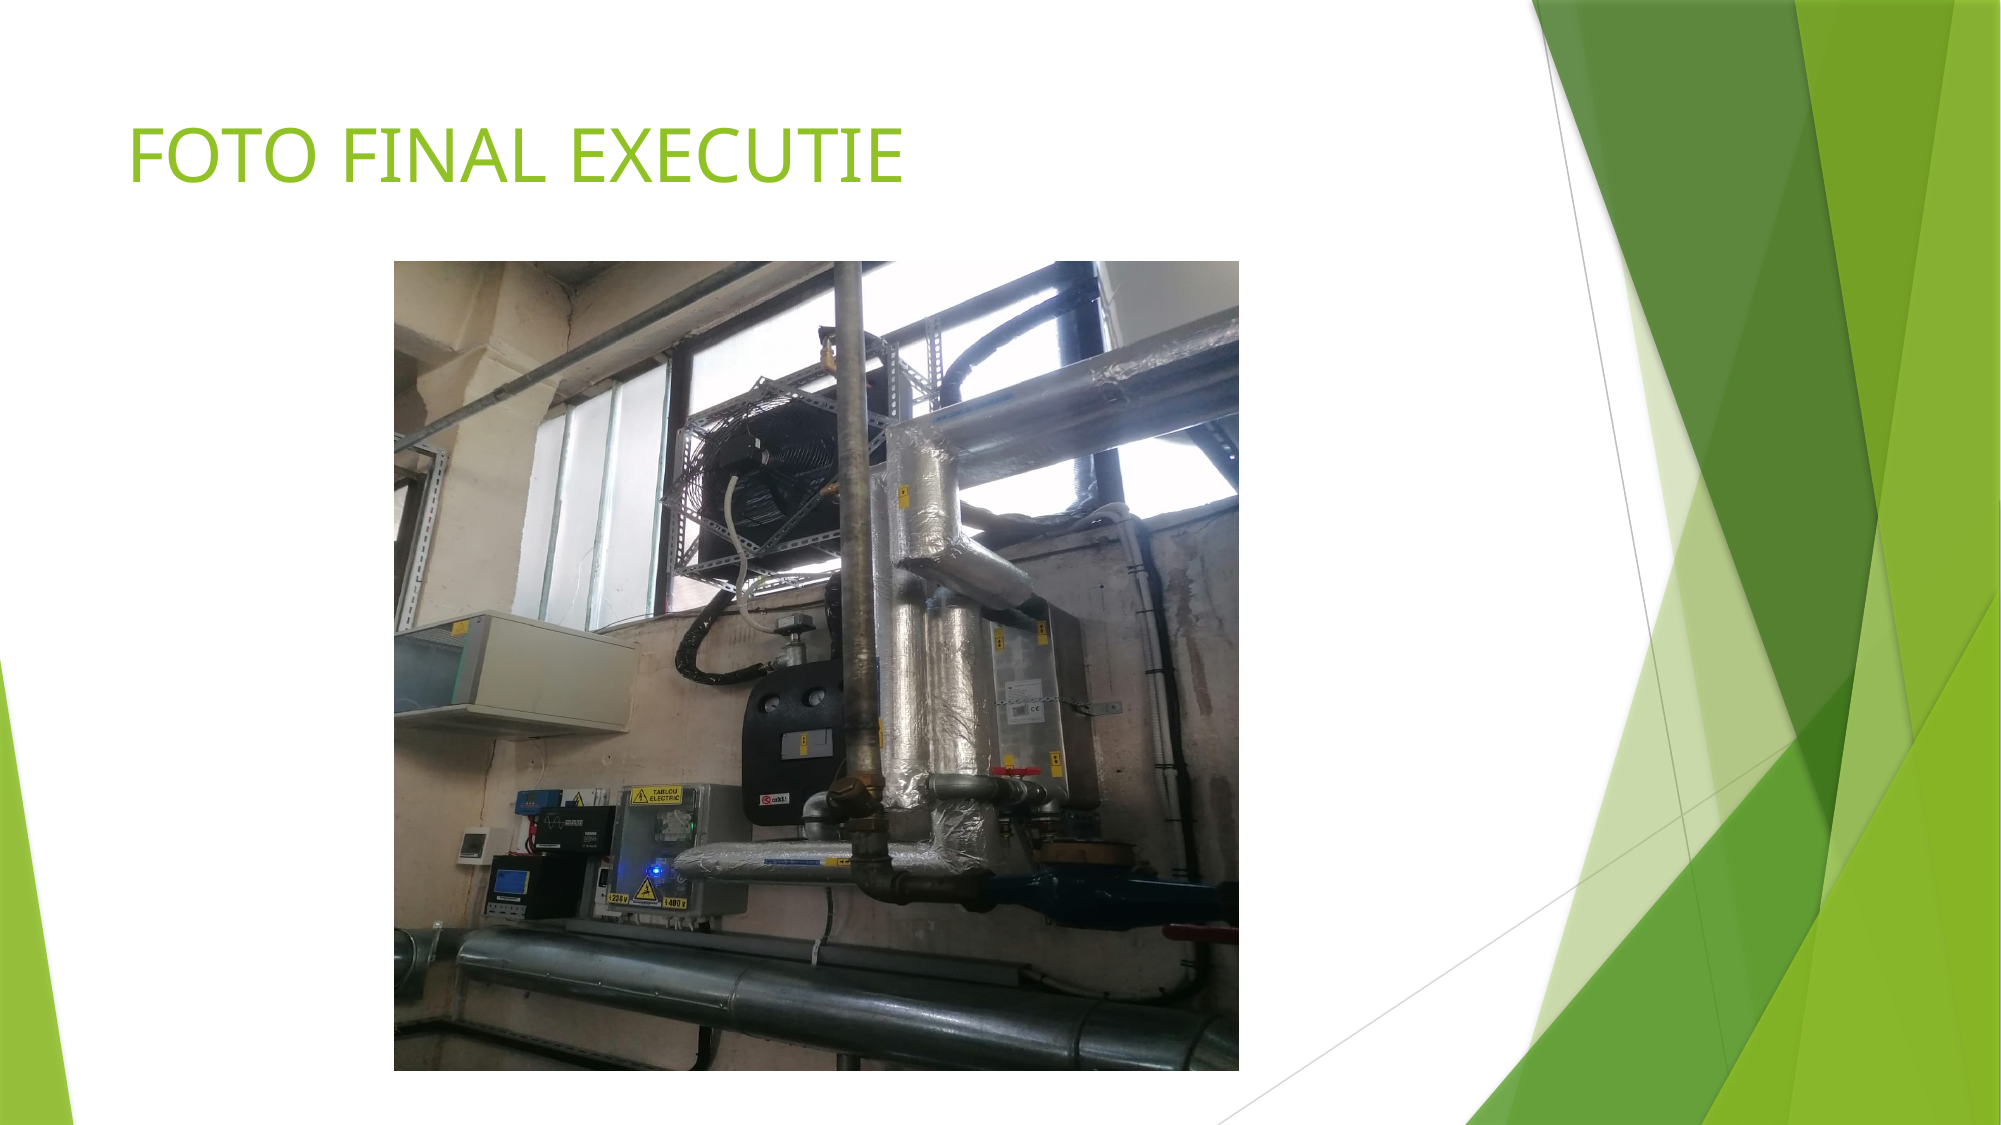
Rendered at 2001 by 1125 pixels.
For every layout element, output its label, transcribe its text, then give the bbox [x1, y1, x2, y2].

title FOTO FINAL EXECUTIE [111, 99, 1522, 317]
picture [393, 261, 1239, 1071]
